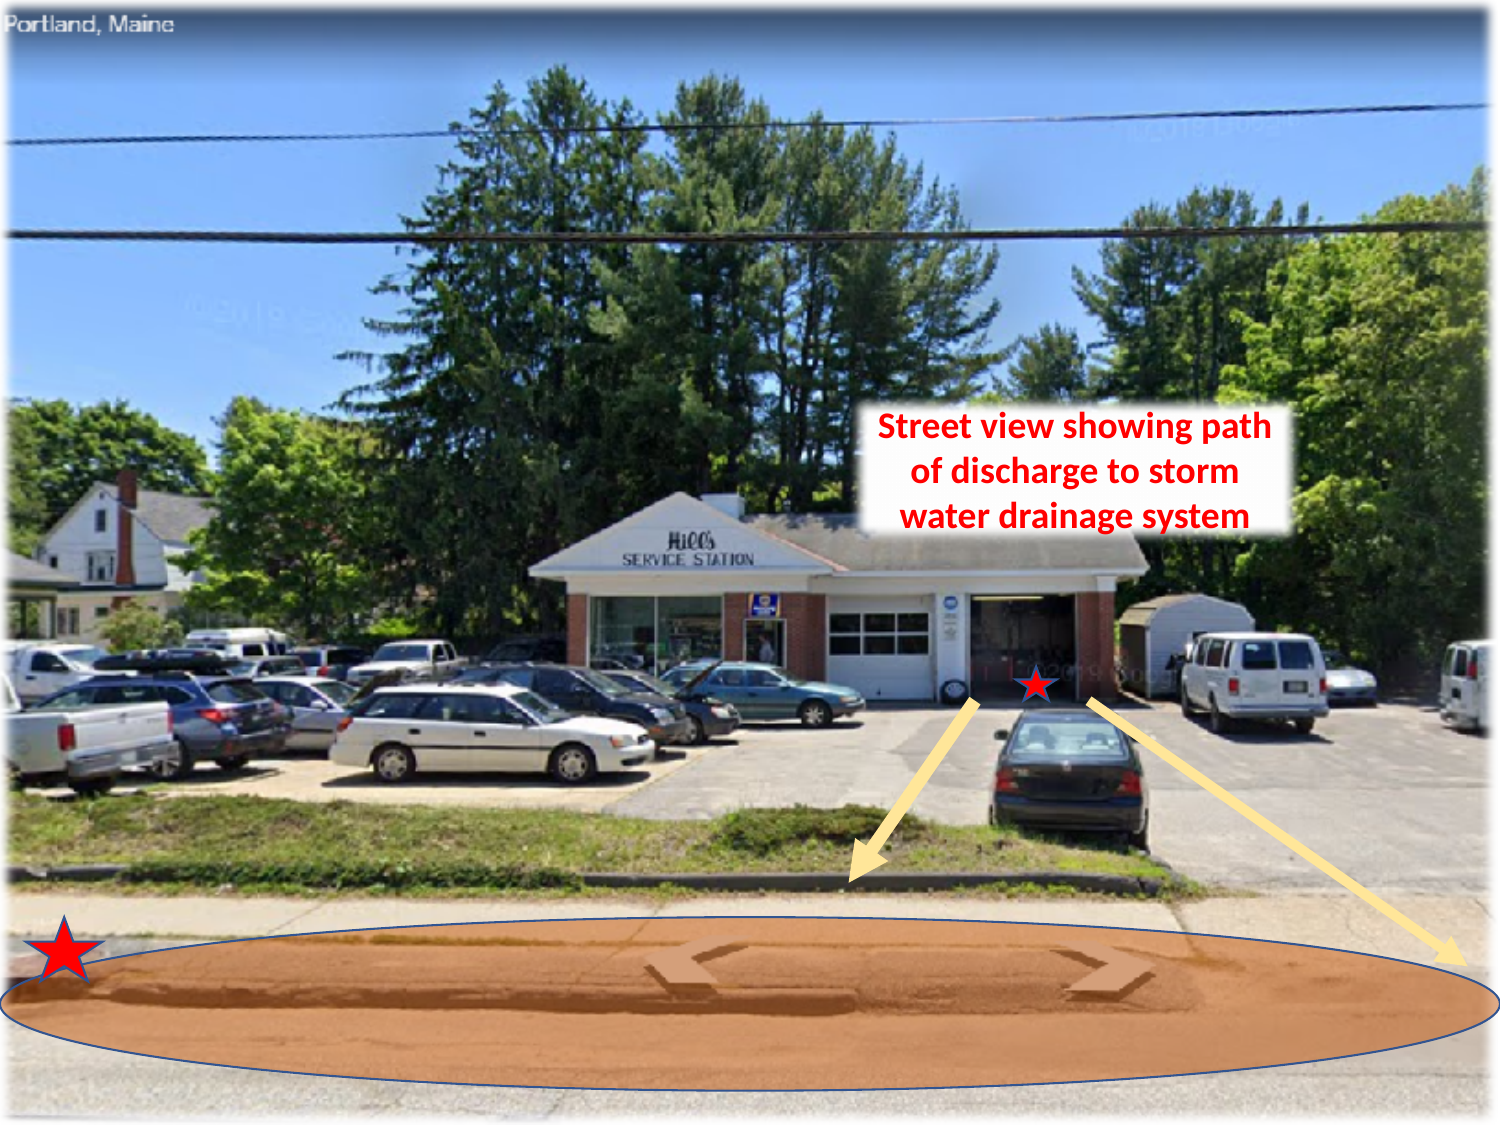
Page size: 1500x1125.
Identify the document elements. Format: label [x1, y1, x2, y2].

text_box [848, 700, 975, 883]
list [0, 0, 1500, 1125]
text_box [1088, 700, 1468, 967]
